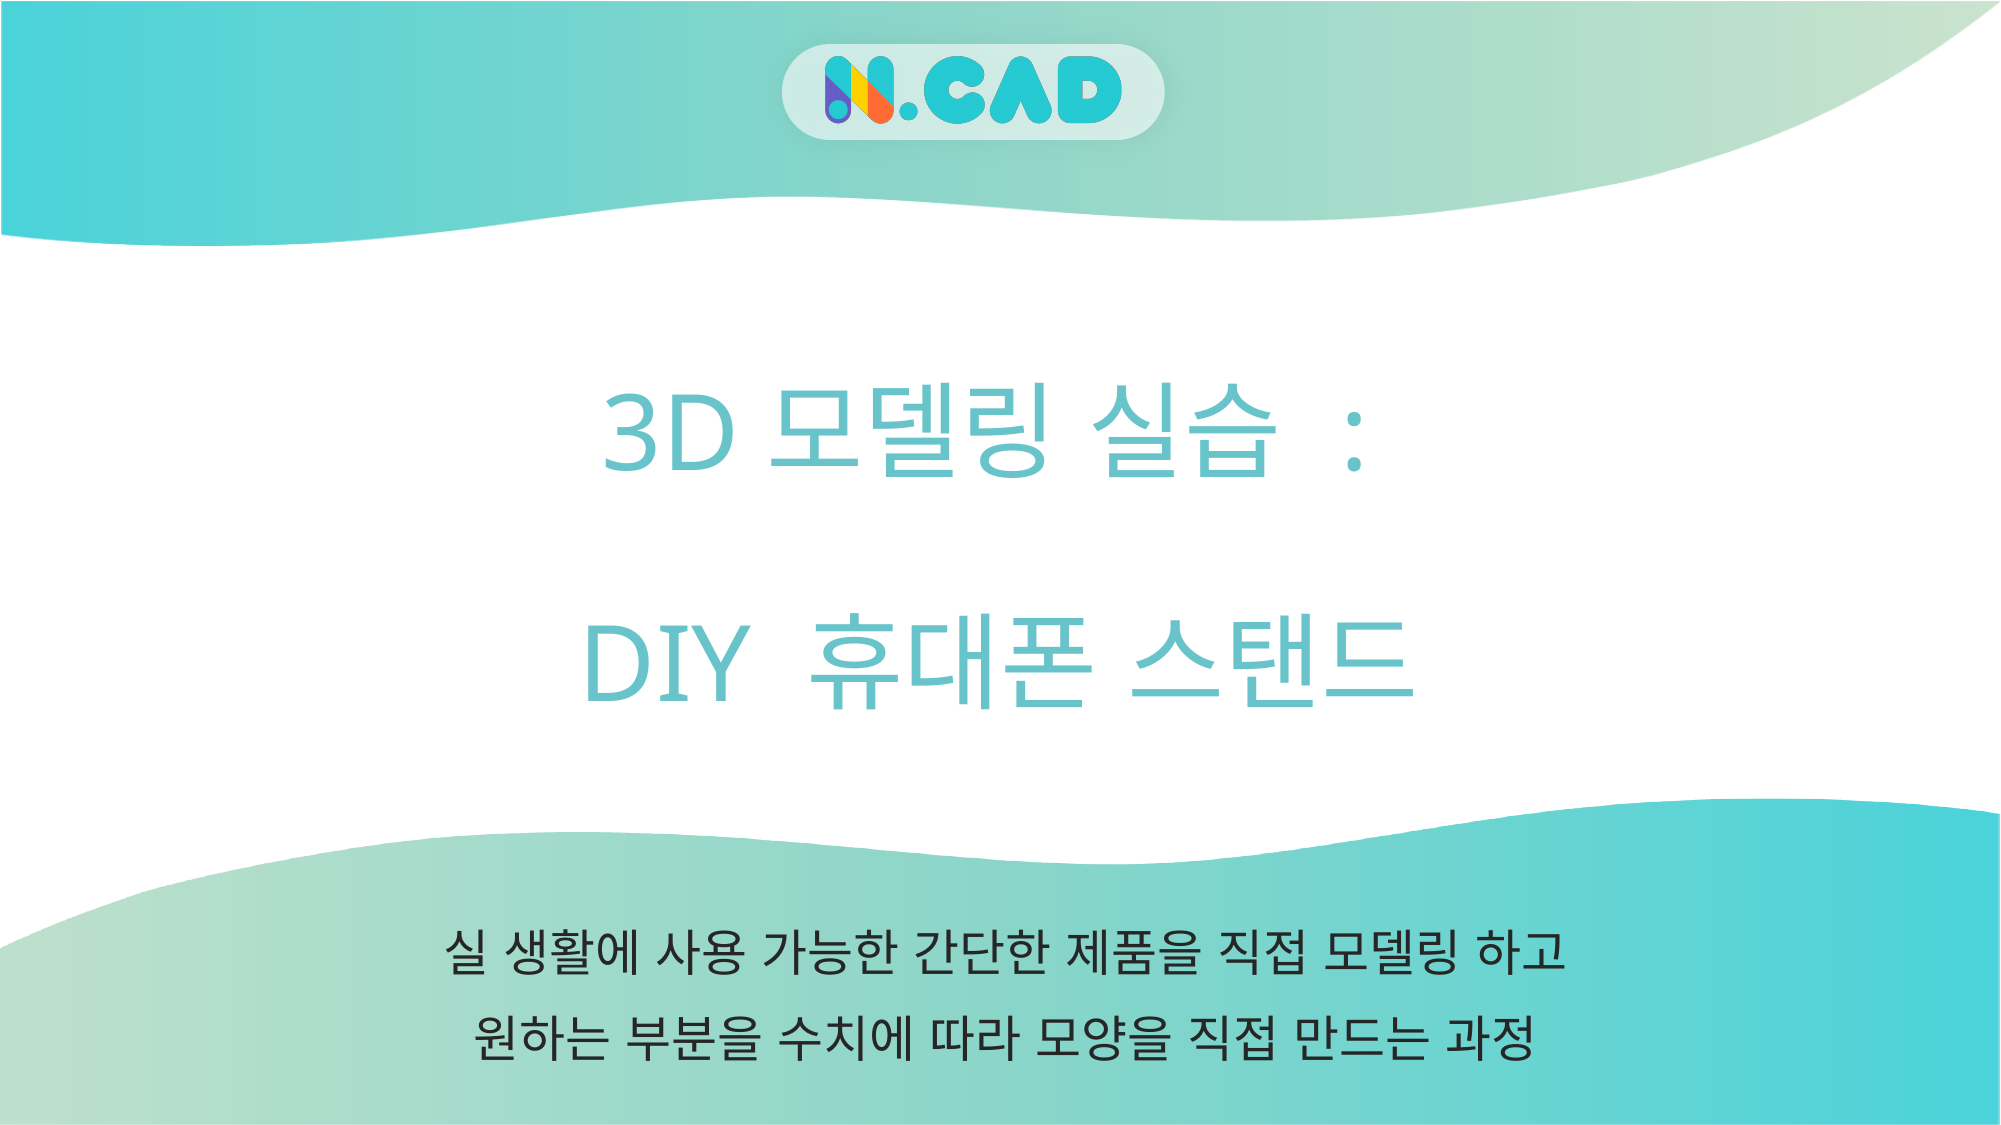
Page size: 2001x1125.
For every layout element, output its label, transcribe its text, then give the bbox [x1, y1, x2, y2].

picture [0, 775, 2000, 1125]
title 3D모델링 실습 : DIY 휴대폰 스탠드 [376, 262, 1622, 742]
list 실 생활에 사용 가능한 간단한 제품을 직접 모델링 하고 원하는 부분을 수치에 따라 모양을 직접 만드는 과정 [376, 910, 1635, 1079]
picture [3, 2, 2001, 263]
